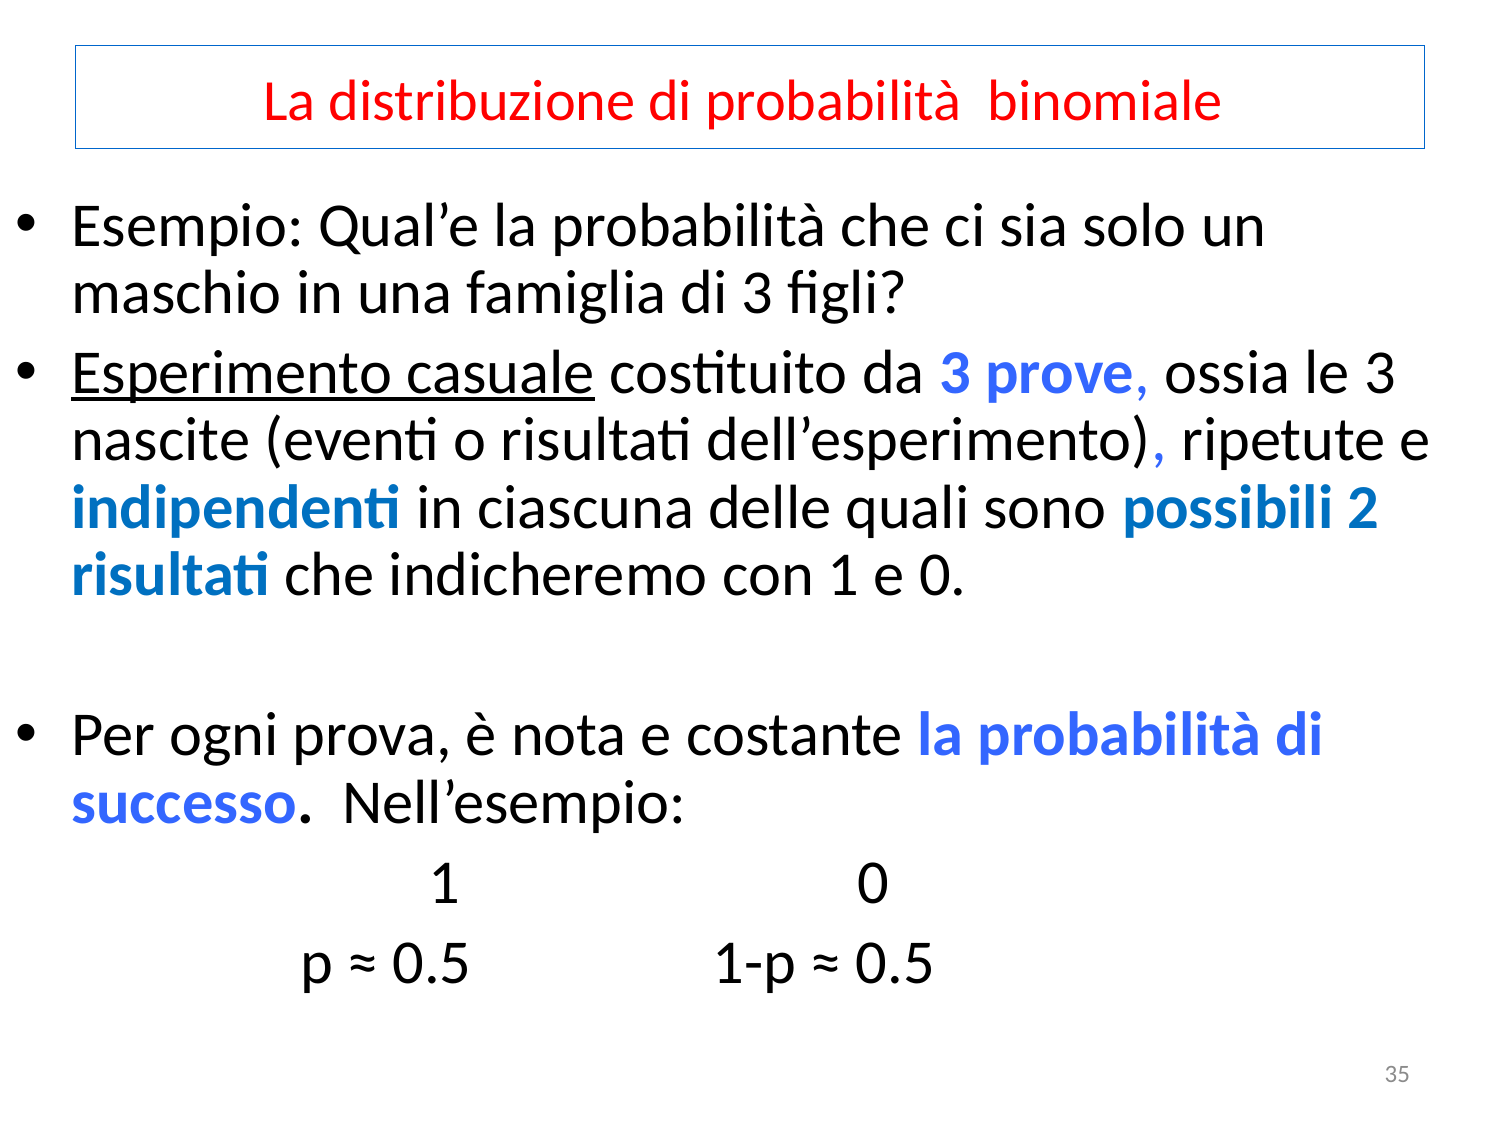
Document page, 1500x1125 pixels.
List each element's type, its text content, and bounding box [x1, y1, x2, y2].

list Esempio: Qual’e la probabilità che ci sia solo un maschio in una famiglia di 3 figli? Esperimento casuale costituito da 3 prove, ossia le 3 nascite (eventi o risultati dell’esperimento), ripetute e indipendenti in ciascuna delle quali sono possibili 2 risultati che indicheremo con 1 e 0. Per ogni prova, è nota e costante la probabilità di successo. Nell’esempio: 1 0 p ≈ 0.5 1-p ≈ 0.5 [0, 184, 1471, 1125]
title La distribuzione di probabilità binomiale [75, 45, 1425, 149]
